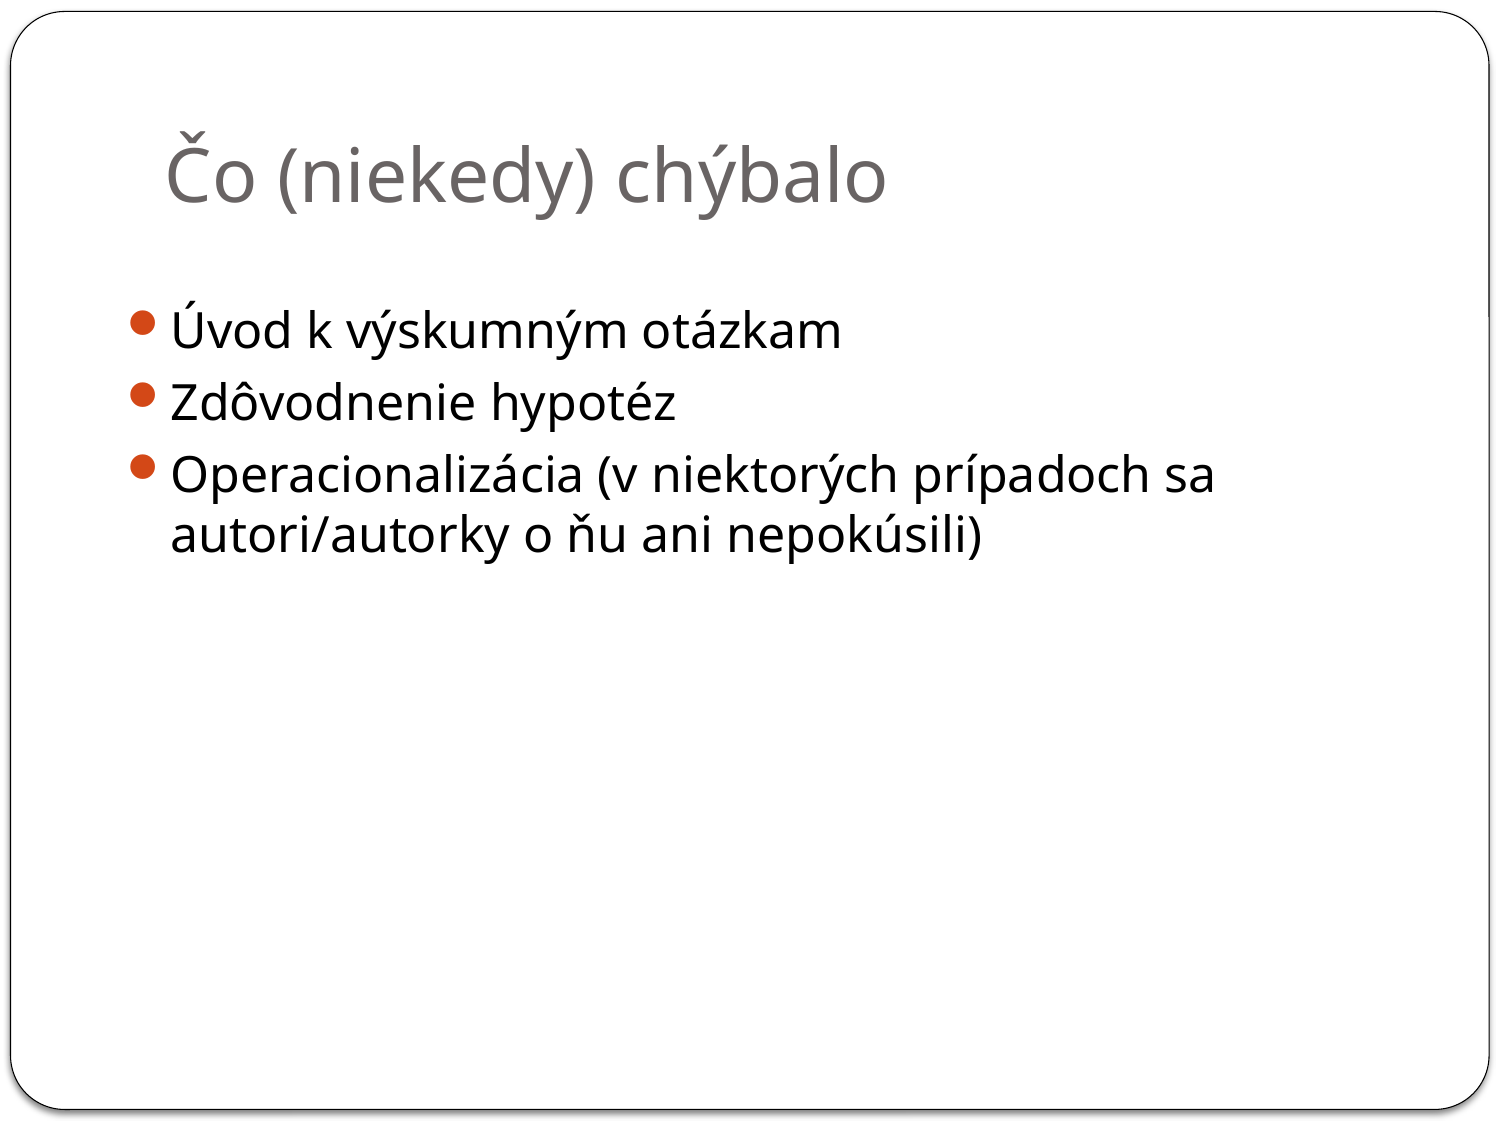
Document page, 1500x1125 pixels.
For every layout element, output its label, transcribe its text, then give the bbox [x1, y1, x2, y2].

list Úvod k výskumným otázkam Zdôvodnenie hypotéz Operacionalizácia (v niektorých prípadoch sa autori/autorky o ňu ani nepokúsili) [112, 290, 1388, 1029]
title Čo (niekedy) chýbalo [150, 45, 1425, 233]
